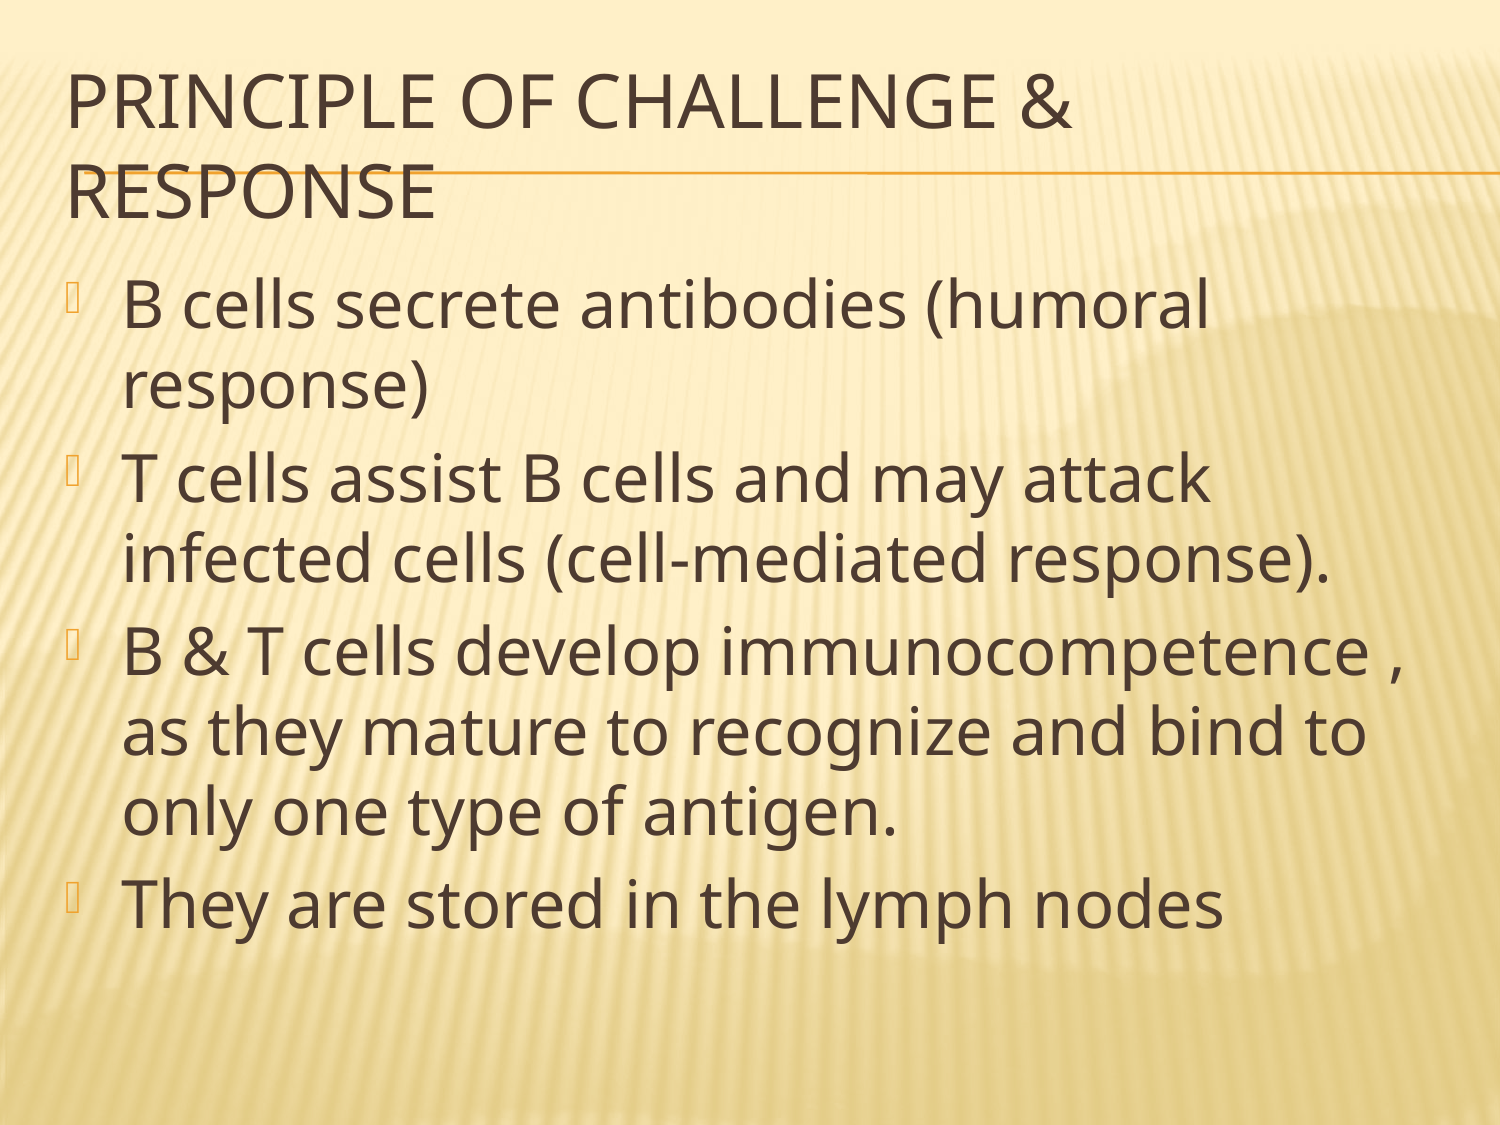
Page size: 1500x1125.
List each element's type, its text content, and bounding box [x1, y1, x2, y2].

list B cells secrete antibodies (humoral response) T cells assist B cells and may attack infected cells (cell-mediated response). B & T cells develop immunocompetence , as they mature to recognize and bind to only one type of antigen. They are stored in the lymph nodes [50, 254, 1475, 998]
title Principle of challenge & response [50, 75, 1475, 213]
